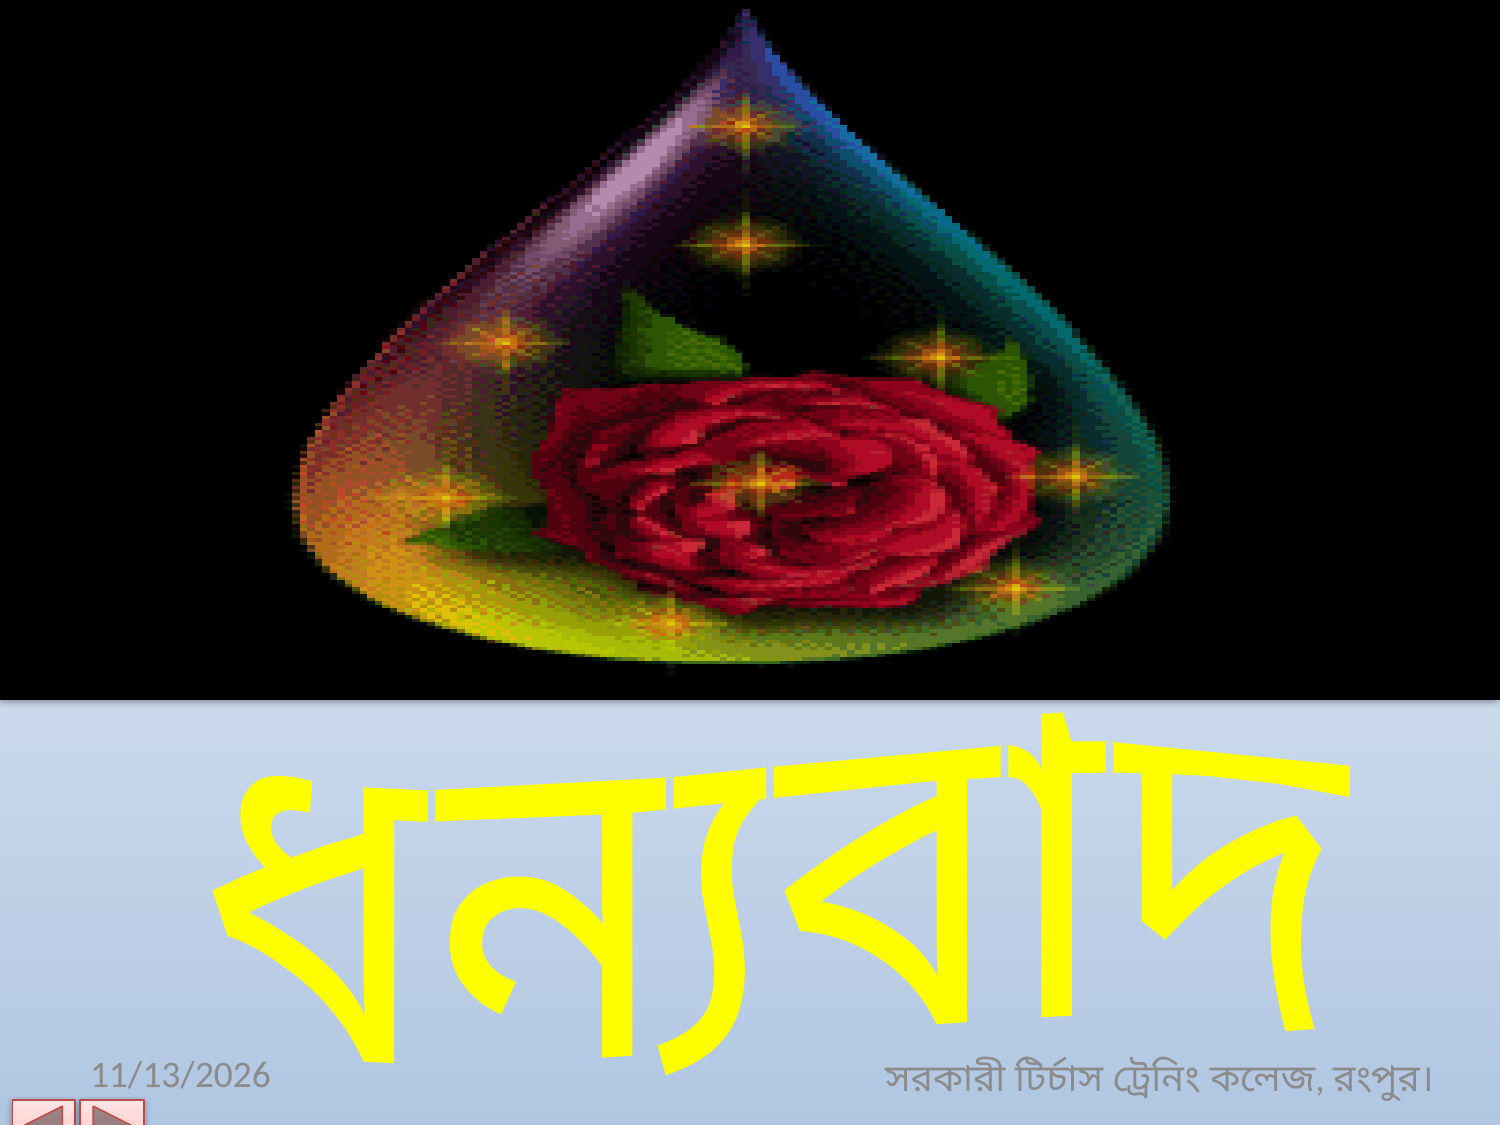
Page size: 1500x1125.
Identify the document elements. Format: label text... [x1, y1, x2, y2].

slide_number 13-Mar-20 [75, 1042, 425, 1103]
text_box [79, 1099, 145, 1125]
footer সরকারী টির্চাস ট্রেনিং কলেজ, রংপুর। [837, 1046, 1482, 1107]
text_box [12, 1099, 76, 1125]
picture [0, 0, 1500, 701]
